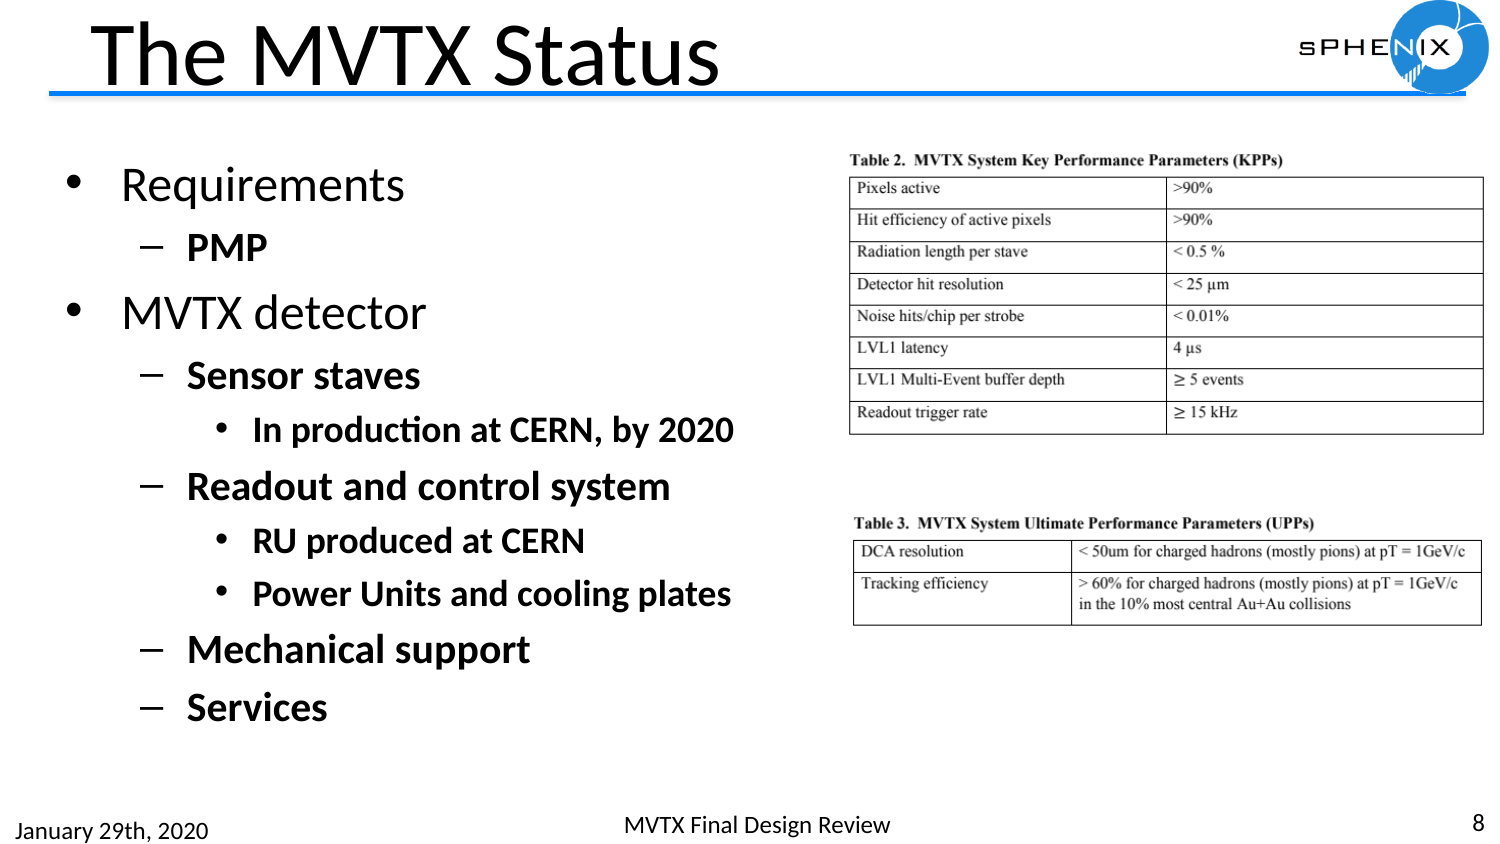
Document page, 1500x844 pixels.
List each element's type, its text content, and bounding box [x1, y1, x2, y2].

list Requirements PMP MVTX detector Sensor staves In production at CERN, by 2020 Readout and control system RU produced at CERN Power Units and cooling plates Mechanical support Services [50, 143, 1400, 701]
footer MVTX Final Design Review [520, 806, 996, 841]
slide_number 8 [1412, 798, 1500, 844]
picture [843, 511, 1486, 633]
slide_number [0, 815, 350, 844]
picture [837, 147, 1492, 444]
picture [1299, 0, 1489, 94]
title The MVTX Status [75, 4, 1425, 94]
